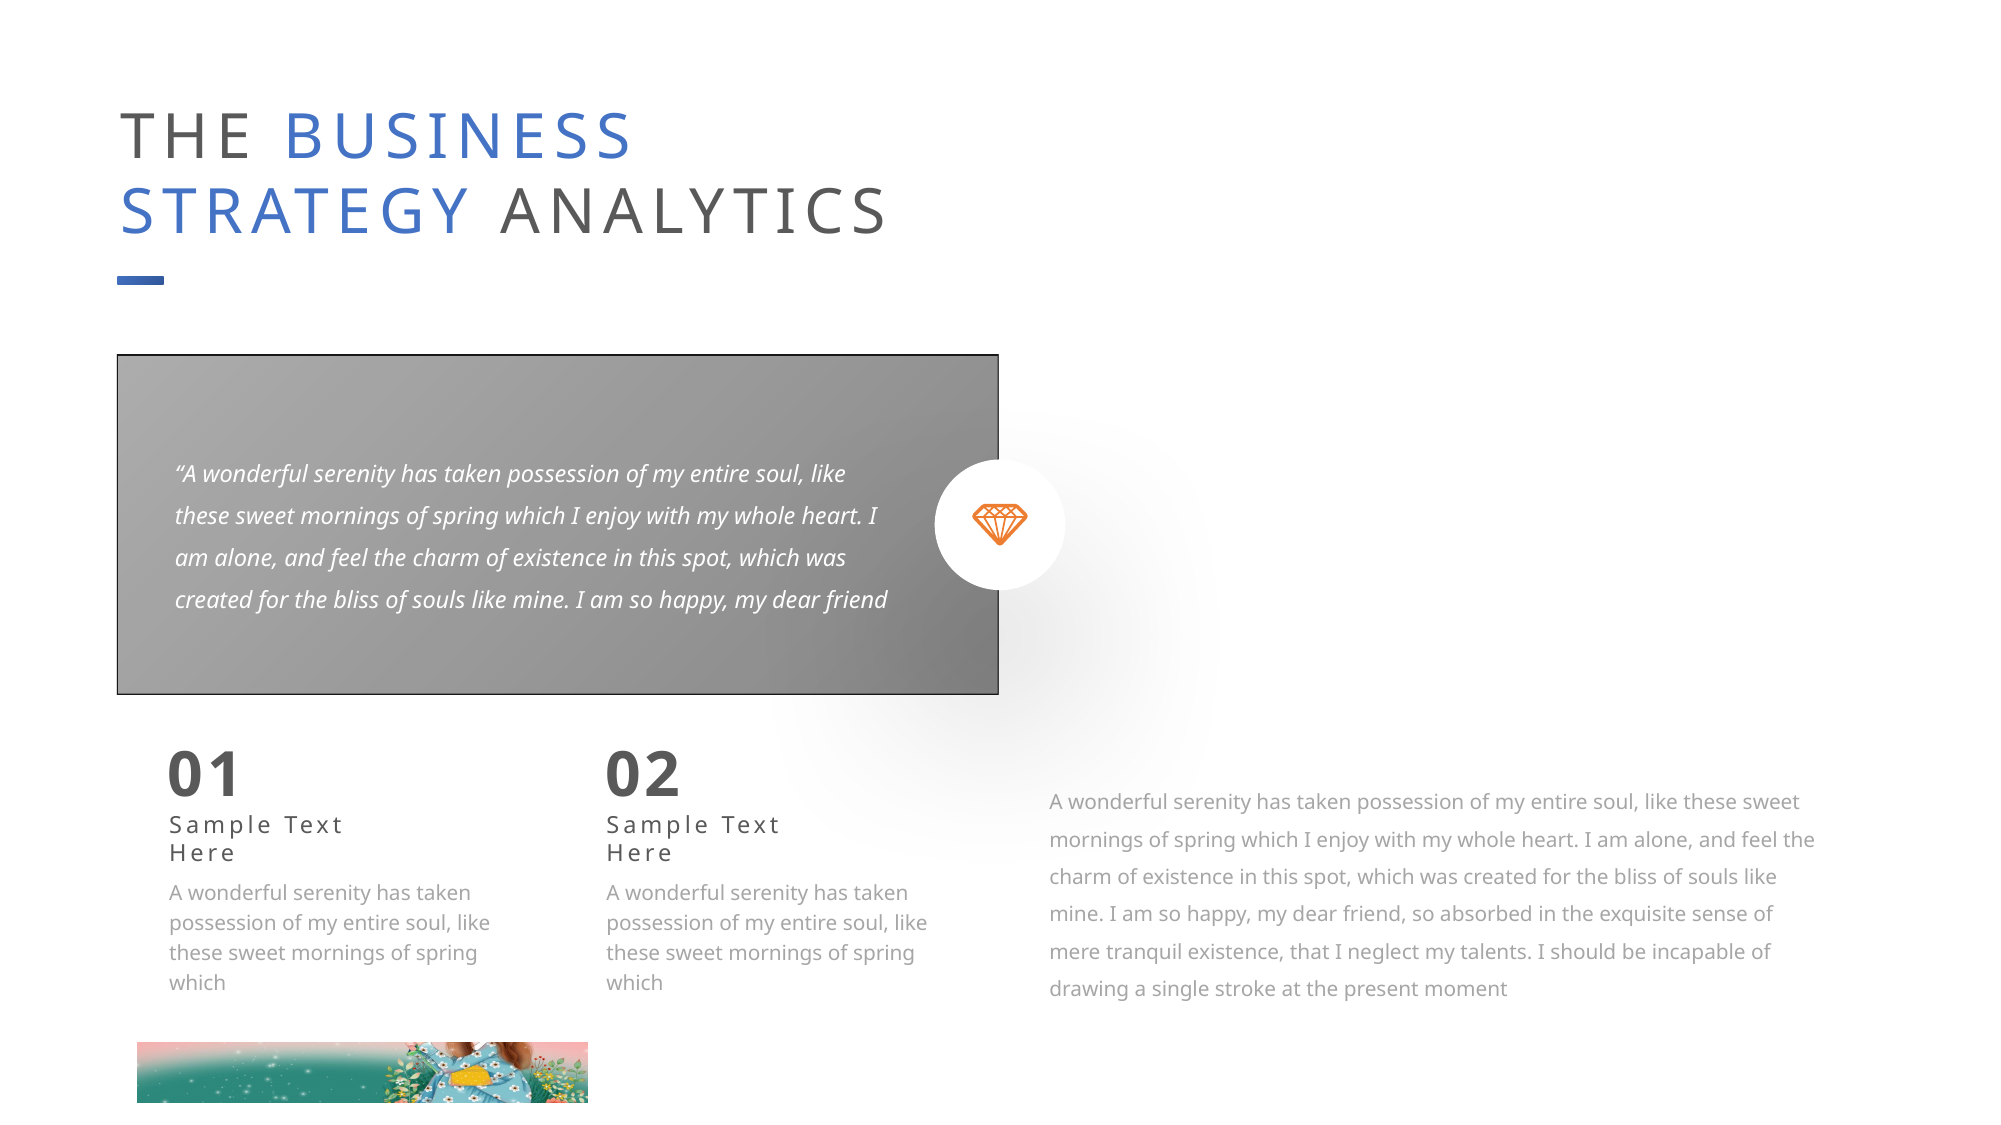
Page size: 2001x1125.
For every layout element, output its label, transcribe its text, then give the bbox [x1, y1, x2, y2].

text_box “A wonderful serenity has taken possession of my entire soul, like these sweet mornings of spring which I enjoy with my whole heart. I am alone, and feel the charm of existence in this spot, which was created for the bliss of souls like mine. I am so happy, my dear friend [159, 437, 906, 621]
picture [137, 1042, 588, 1103]
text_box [934, 459, 1066, 591]
text_box A wonderful serenity has taken possession of my entire soul, like these sweet mornings of spring which I enjoy with my whole heart. I am alone, and feel the charm of existence in this spot, which was created for the bliss of souls like mine. I am so happy, my dear friend, so absorbed in the exquisite sense of mere tranquil existence, that I neglect my talents. I should be incapable of drawing a single stroke at the present moment [1034, 768, 1831, 1009]
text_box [591, 725, 961, 971]
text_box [105, 88, 971, 285]
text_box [154, 725, 524, 971]
text_box [116, 354, 1000, 696]
